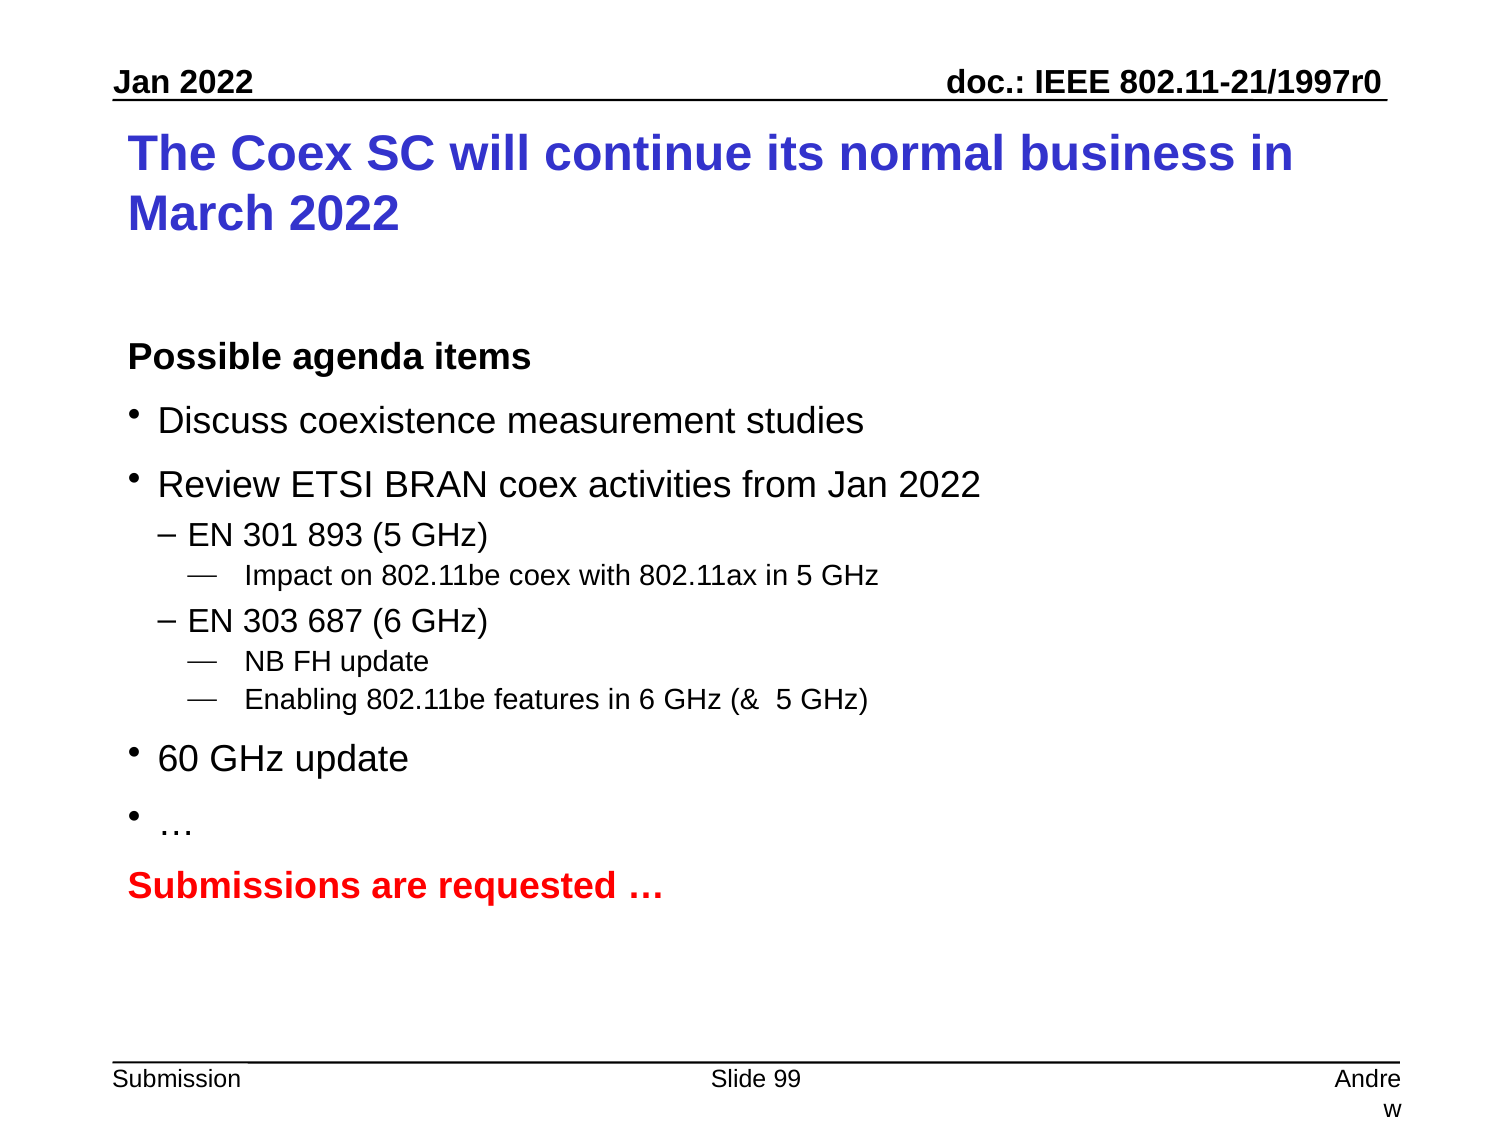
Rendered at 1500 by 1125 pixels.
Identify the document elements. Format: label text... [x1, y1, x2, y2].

title The Coex SC will continue its normal business in March 2022 [112, 112, 1388, 288]
list Possible agenda items Discuss coexistence measurement studies Review ETSI BRAN coex activities from Jan 2022 EN 301 893 (5 GHz) Impact on 802.11be coex with 802.11ax in 5 GHz EN 303 687 (6 GHz) NB FH update Enabling 802.11be features in 6 GHz (& 5 GHz) 60 GHz update … Submissions are requested … [112, 324, 1388, 1000]
footer Andrew Myles, Cisco [1320, 1061, 1402, 1093]
slide_number Slide 99 [709, 1061, 803, 1093]
